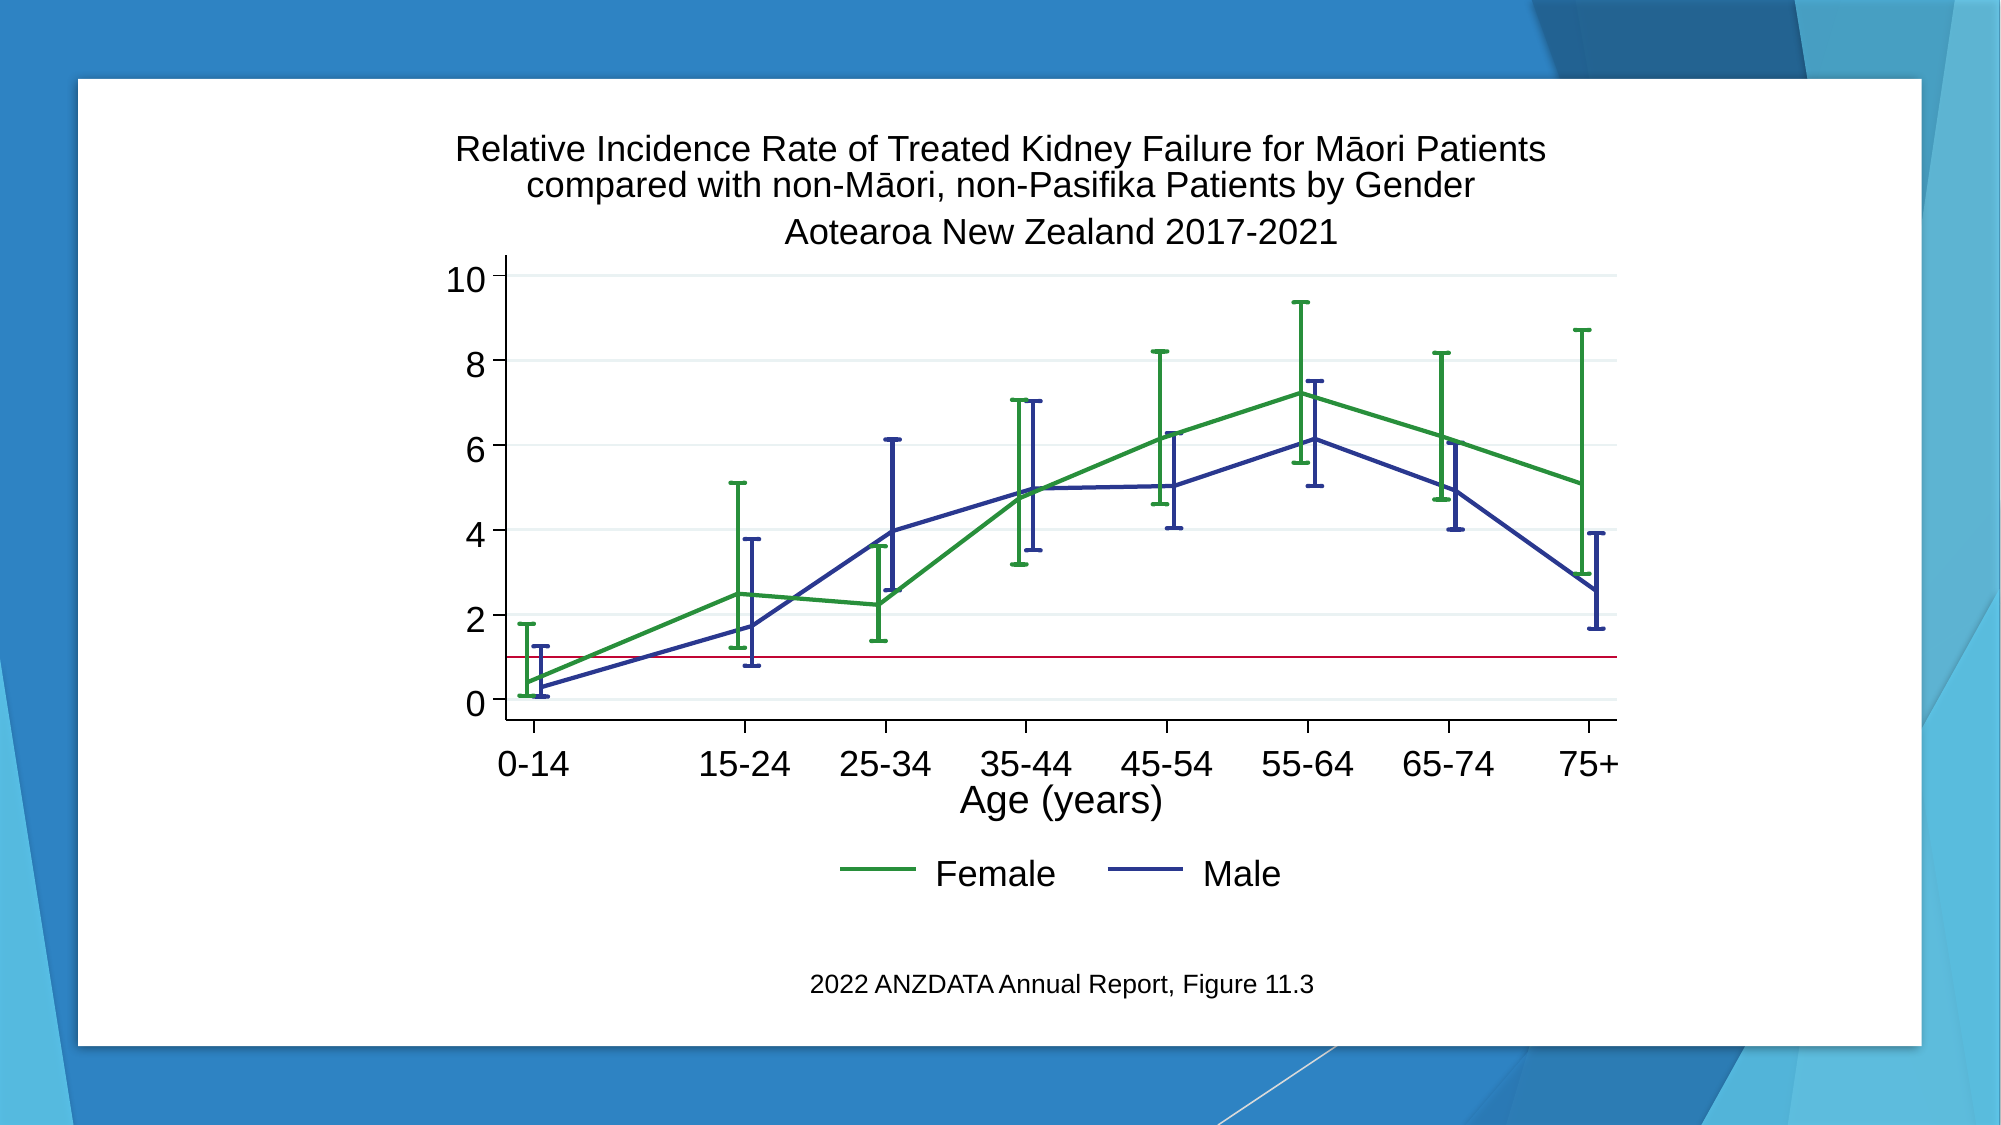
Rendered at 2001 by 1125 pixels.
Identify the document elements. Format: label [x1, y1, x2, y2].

text_box [0, 0, 2000, 1125]
picture [350, 89, 1650, 1035]
